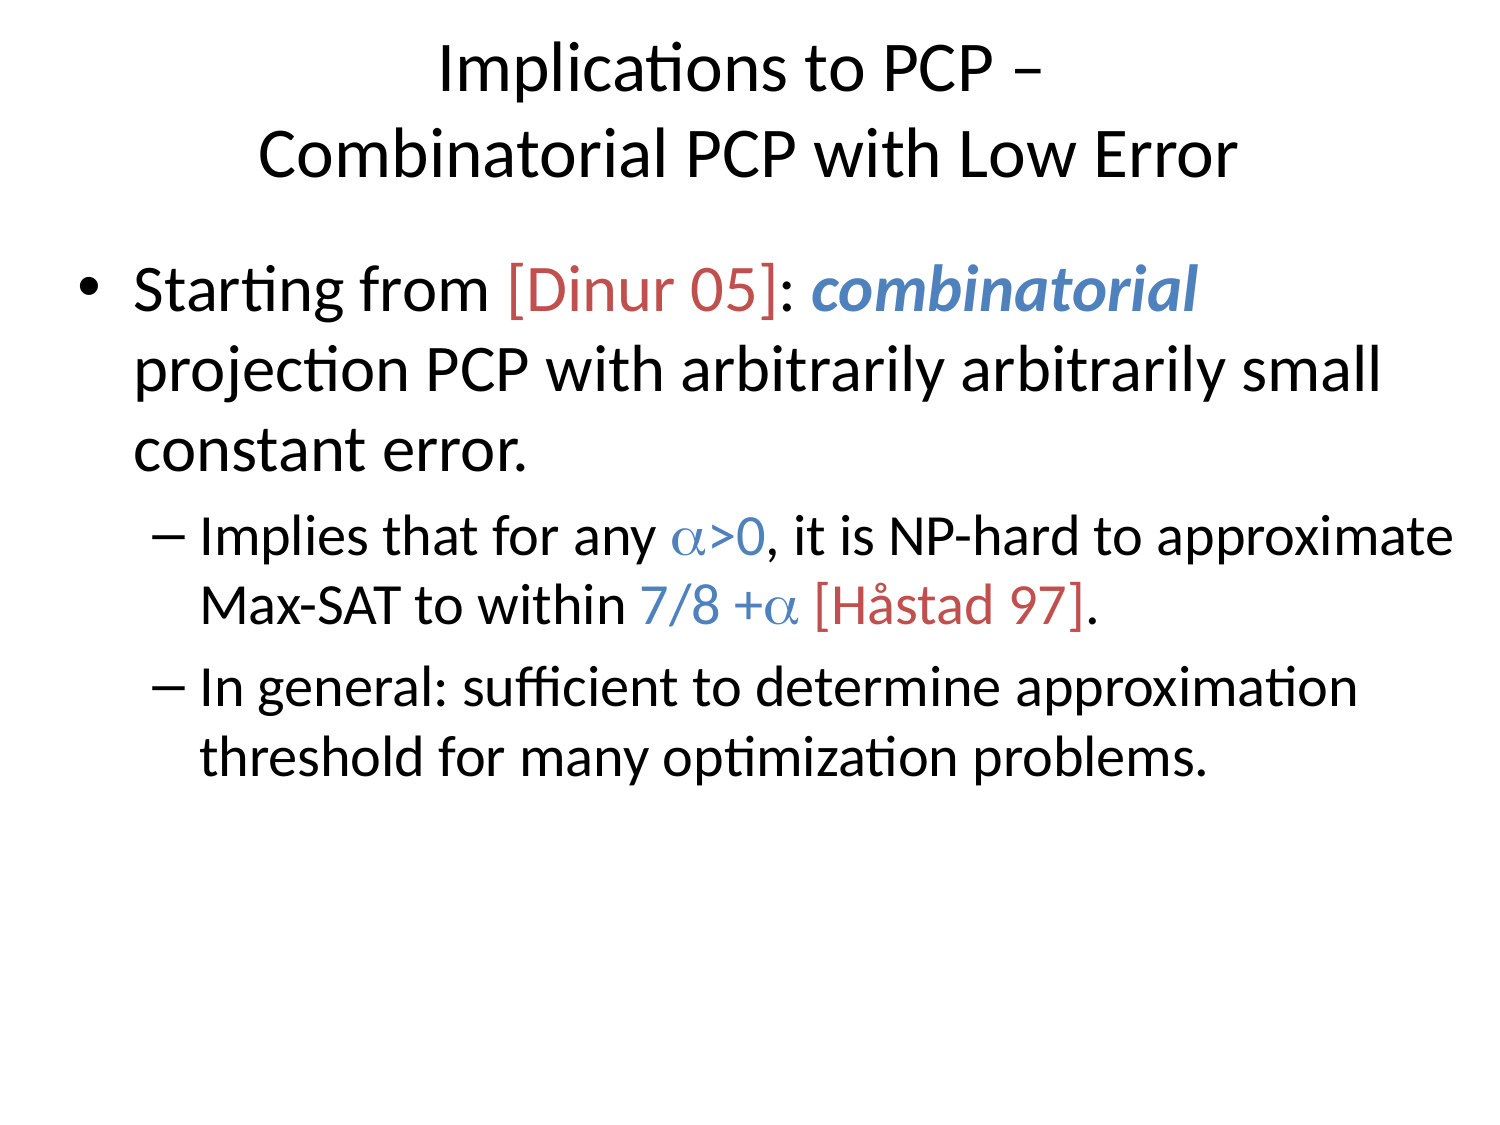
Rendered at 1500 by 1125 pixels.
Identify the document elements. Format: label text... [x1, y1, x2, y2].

title Implications to PCP – Combinatorial PCP with Low Error [75, 12, 1425, 200]
list Starting from [Dinur 05]: combinatorial projection PCP with arbitrarily arbitrarily small constant error. Implies that for any >0, it is NP-hard to approximate Max-SAT to within 7/8 + [Håstad 97]. In general: sufficient to determine approximation threshold for many optimization problems. [62, 237, 1488, 1100]
